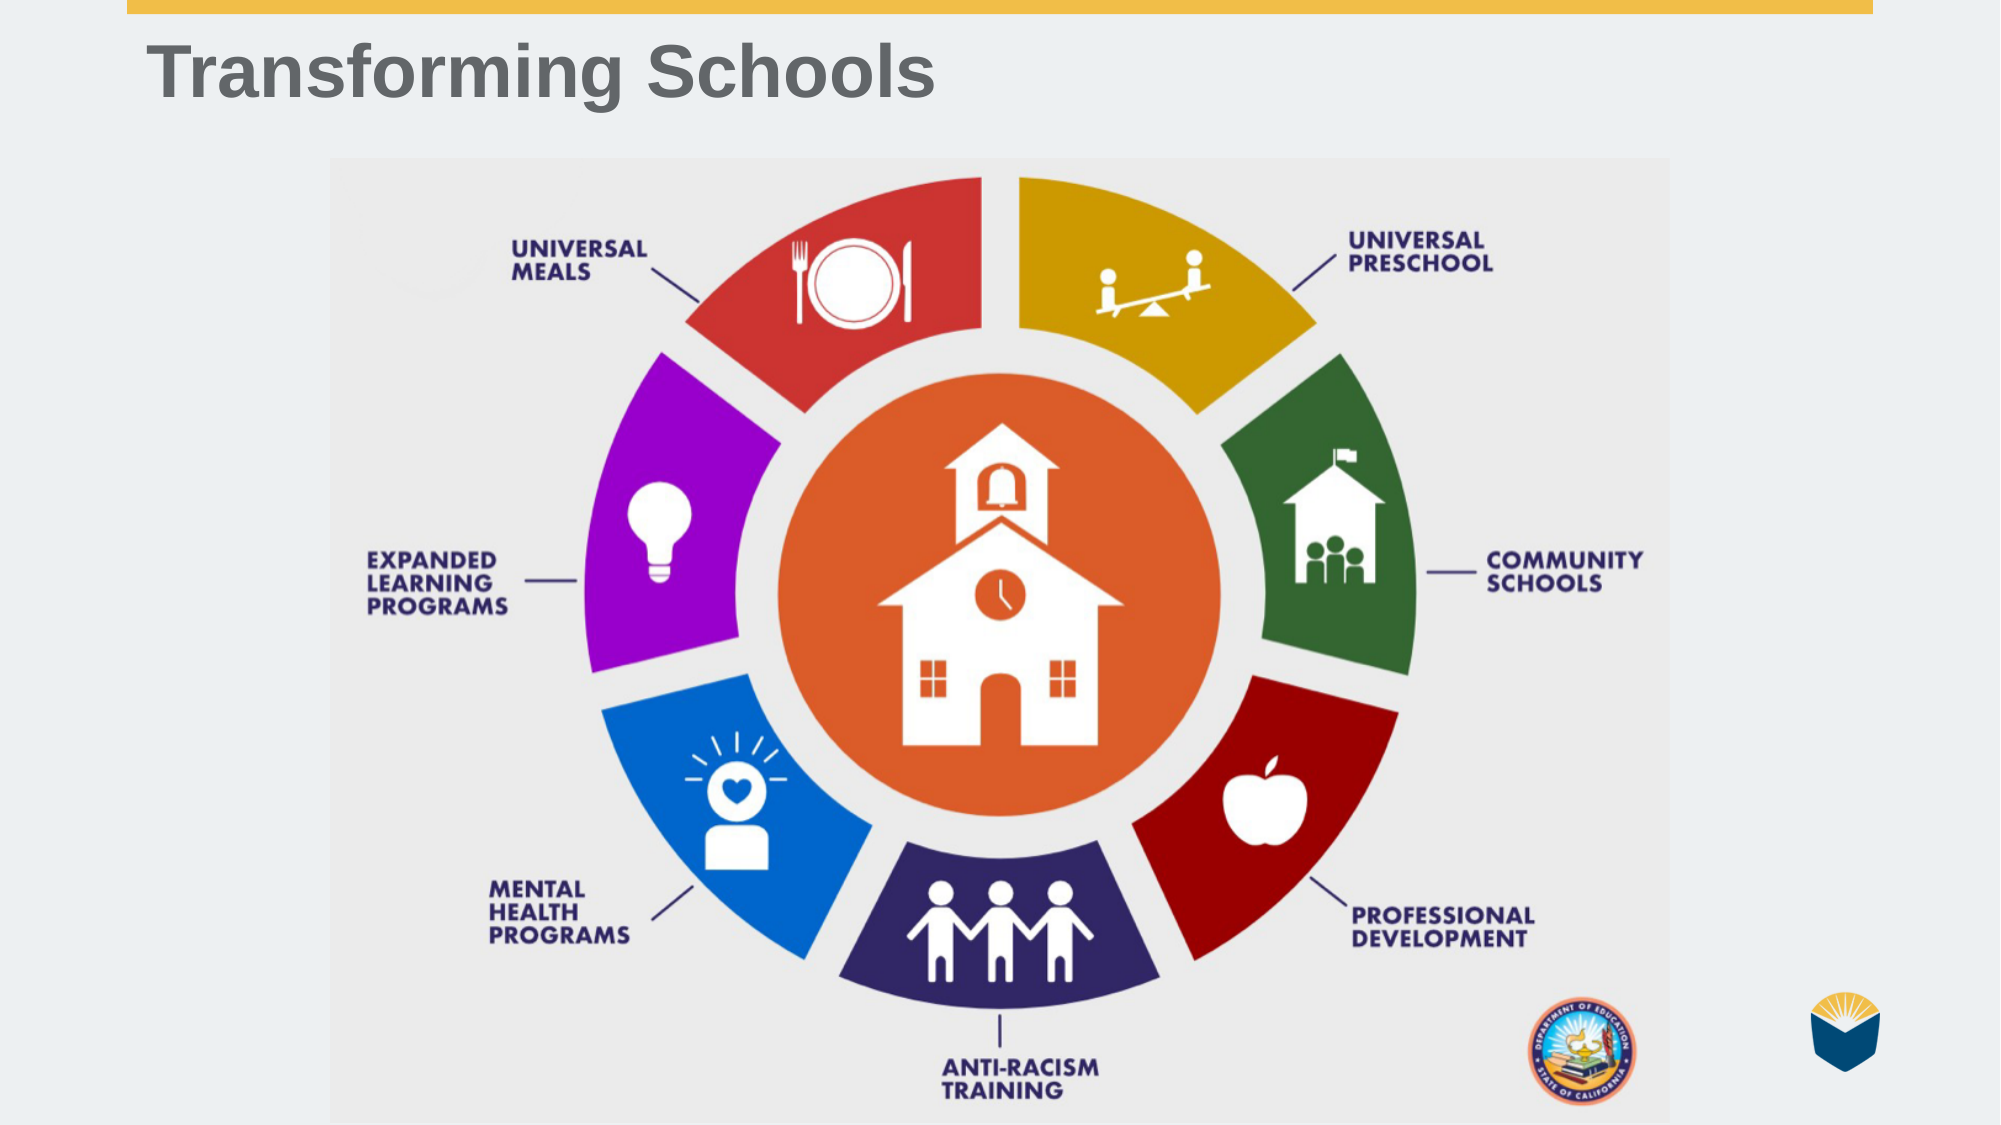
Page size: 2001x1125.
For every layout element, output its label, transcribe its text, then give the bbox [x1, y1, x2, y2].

picture [0, 0, 2001, 1125]
text_box Transforming Schools [132, 14, 1526, 120]
